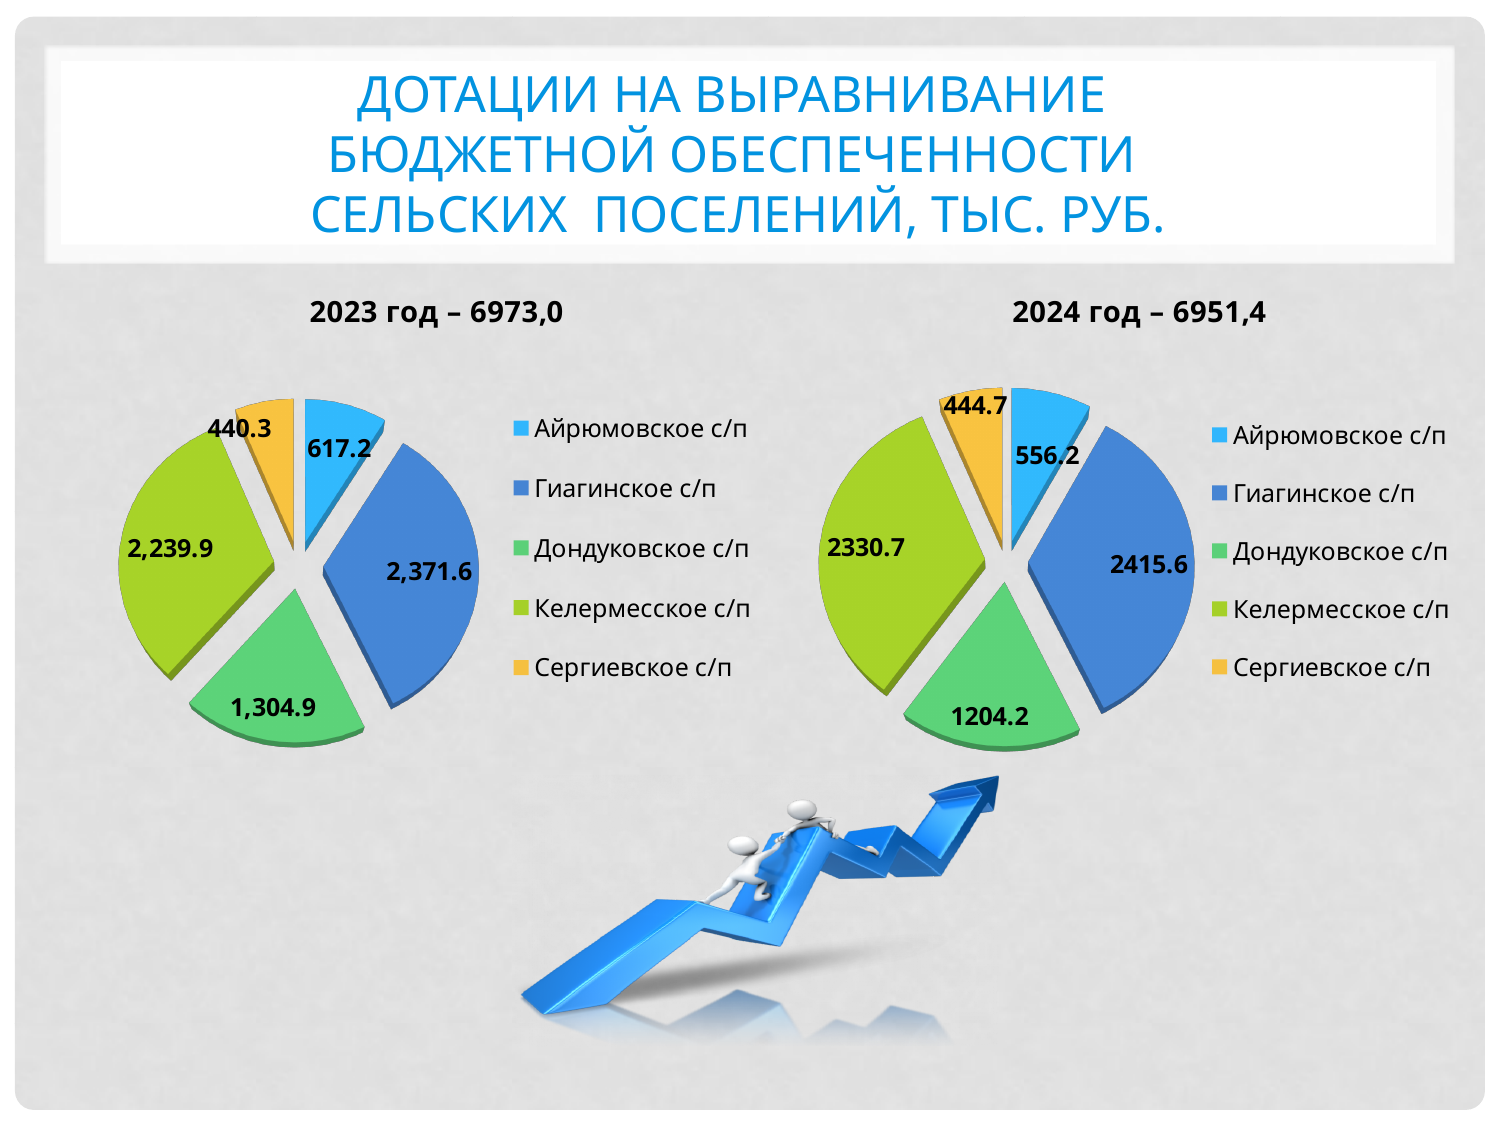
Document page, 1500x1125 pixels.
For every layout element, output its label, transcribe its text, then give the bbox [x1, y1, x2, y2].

picture [511, 774, 999, 1048]
chart [808, 263, 1471, 799]
title Дотации на выравнивание бюджетной обеспеченности сельских поселений, тыс. руб. [38, 90, 1439, 215]
chart [100, 263, 774, 788]
